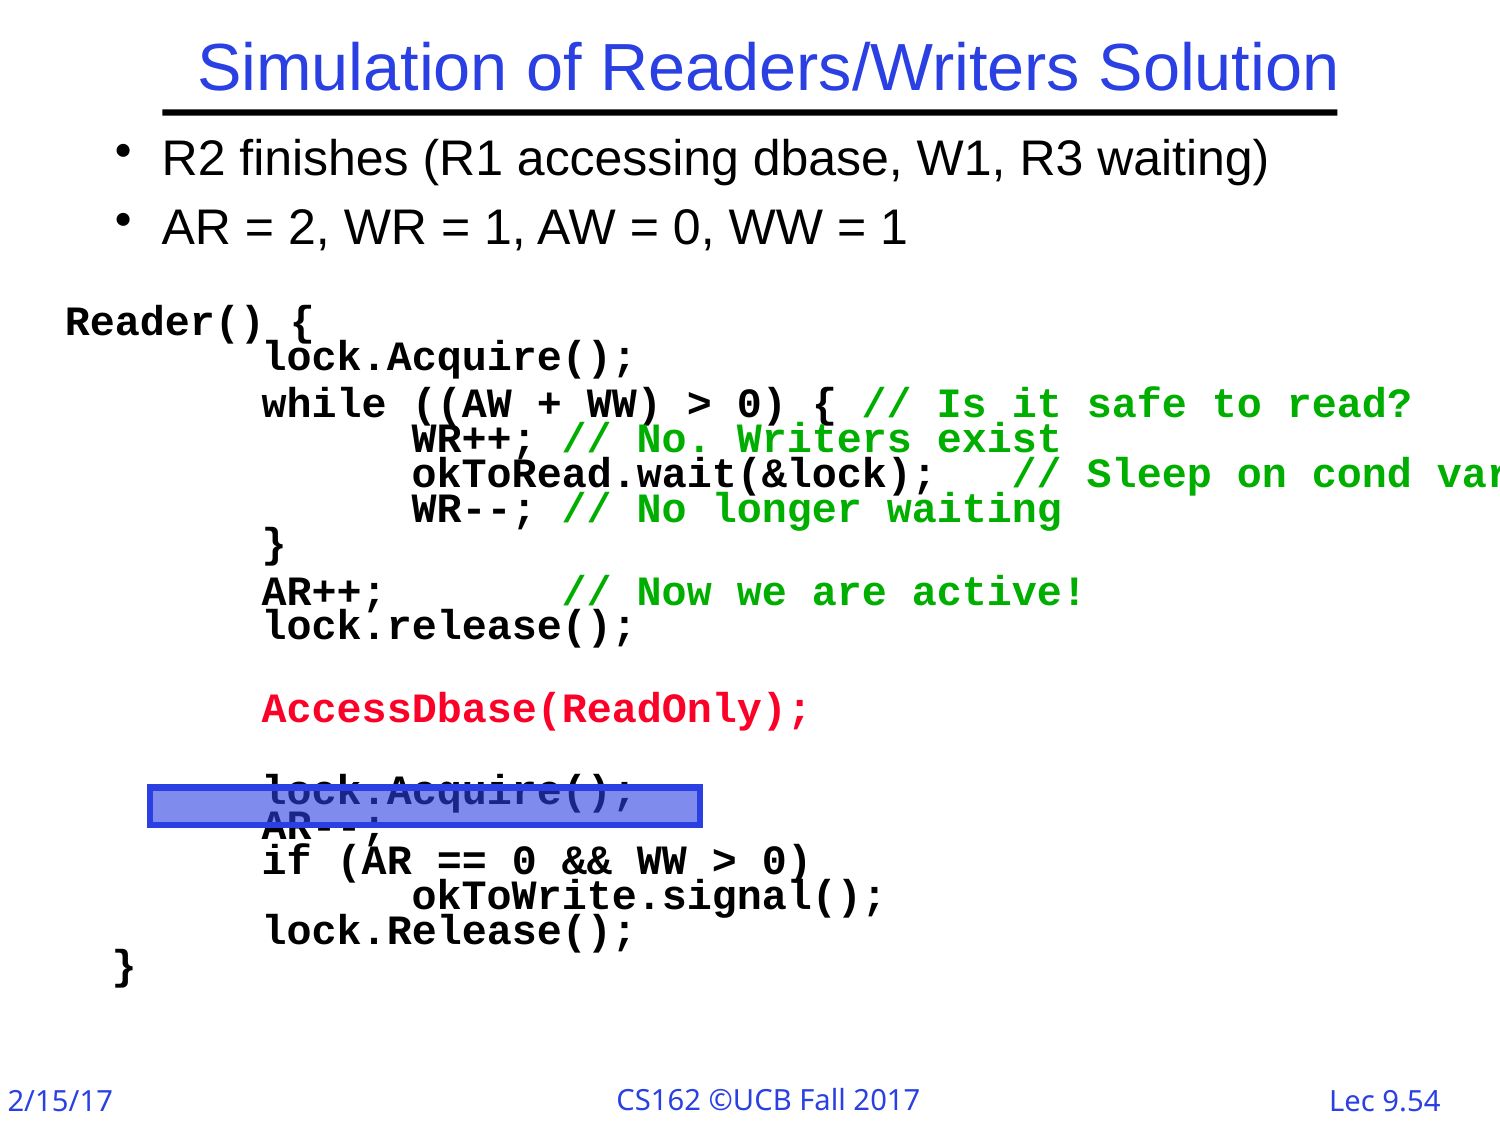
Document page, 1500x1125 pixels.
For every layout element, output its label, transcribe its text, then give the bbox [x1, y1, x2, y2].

text_box Reader() { lock.Acquire(); while ((AW + WW) > 0) { // Is it safe to read? WR++; // No. Writers exist okToRead.wait(&lock); // Sleep on cond var WR--; // No longer waiting } AR++; // Now we are active! lock.release(); AccessDbase(ReadOnly); lock.Acquire(); AR--; if (AR == 0 && WW > 0) okToWrite.signal(); lock.Release(); } [49, 299, 1500, 1013]
list R2 finishes (R1 accessing dbase, W1, R3 waiting) AR = 2, WR = 1, AW = 0, WW = 1 [99, 125, 1400, 299]
title Simulation of Readers/Writers Solution [87, 24, 1450, 113]
text_box [150, 787, 700, 825]
